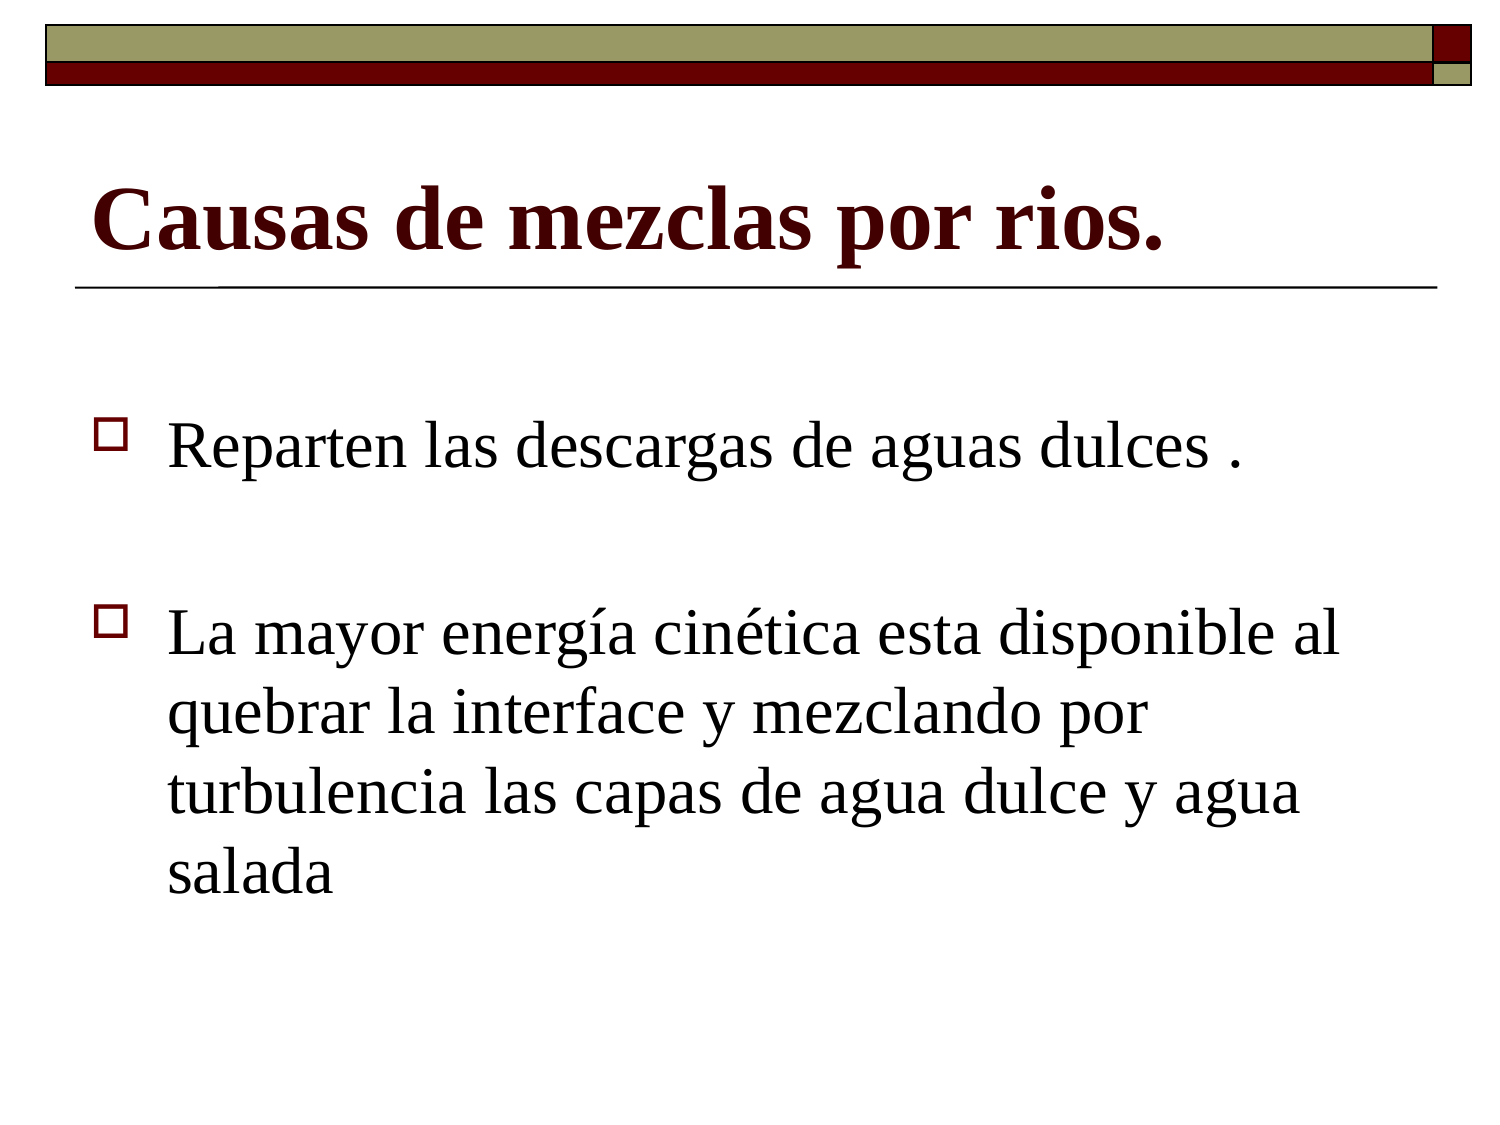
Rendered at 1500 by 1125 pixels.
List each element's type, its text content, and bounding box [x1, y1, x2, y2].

title Causas de mezclas por rios. [74, 87, 1426, 276]
list Reparten las descargas de aguas dulces . La mayor energía cinética esta disponible al quebrar la interface y mezclando por turbulencia las capas de agua dulce y agua salada [74, 299, 1426, 1006]
